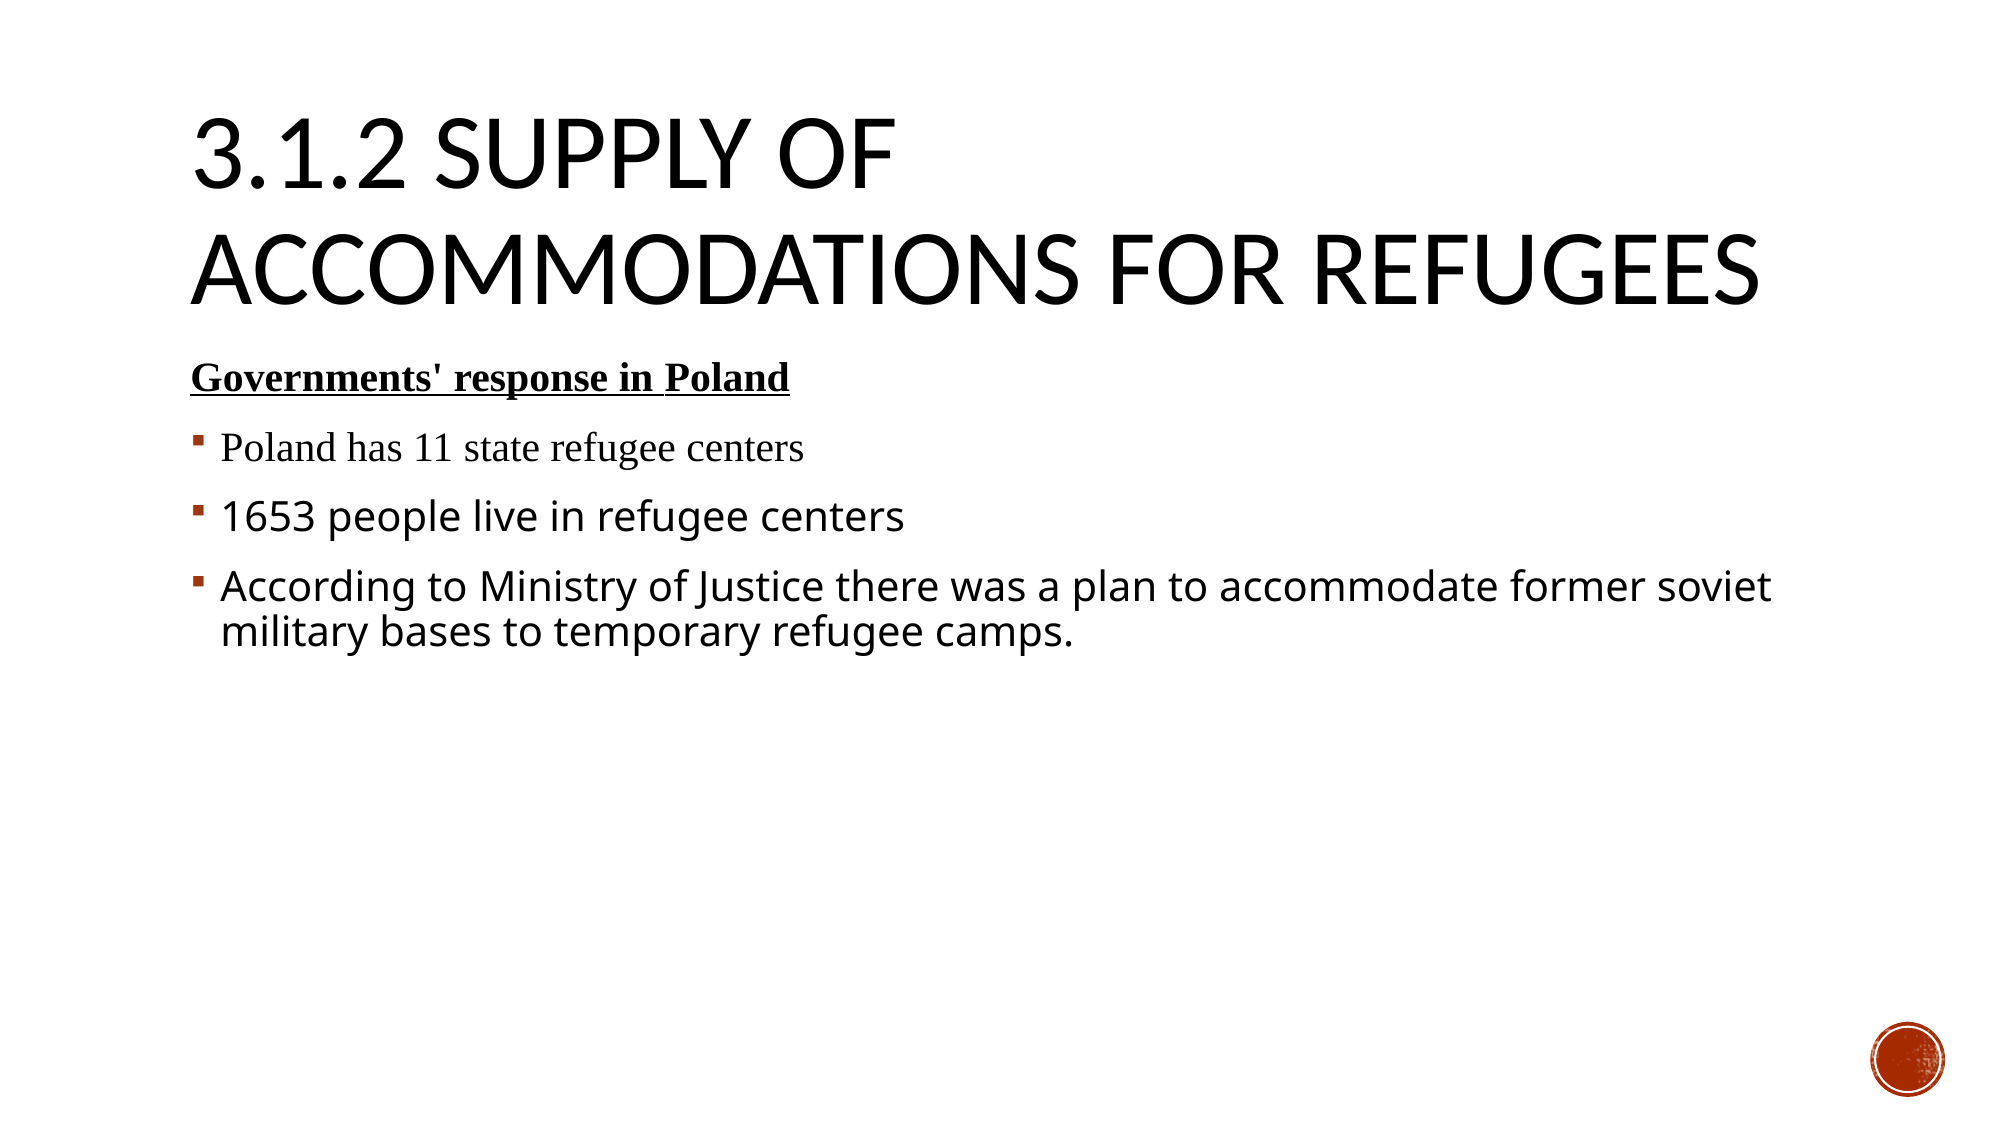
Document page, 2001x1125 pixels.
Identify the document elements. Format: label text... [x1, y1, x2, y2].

title 3.1.2 Supply of accommodations for refugees [175, 79, 1826, 344]
list Governments' response in Poland Poland has 11 state refugee centers 1653 people live in refugee centers According to Ministry of Justice there was a plan to accommodate former soviet military bases to temporary refugee camps. [175, 348, 1826, 1013]
